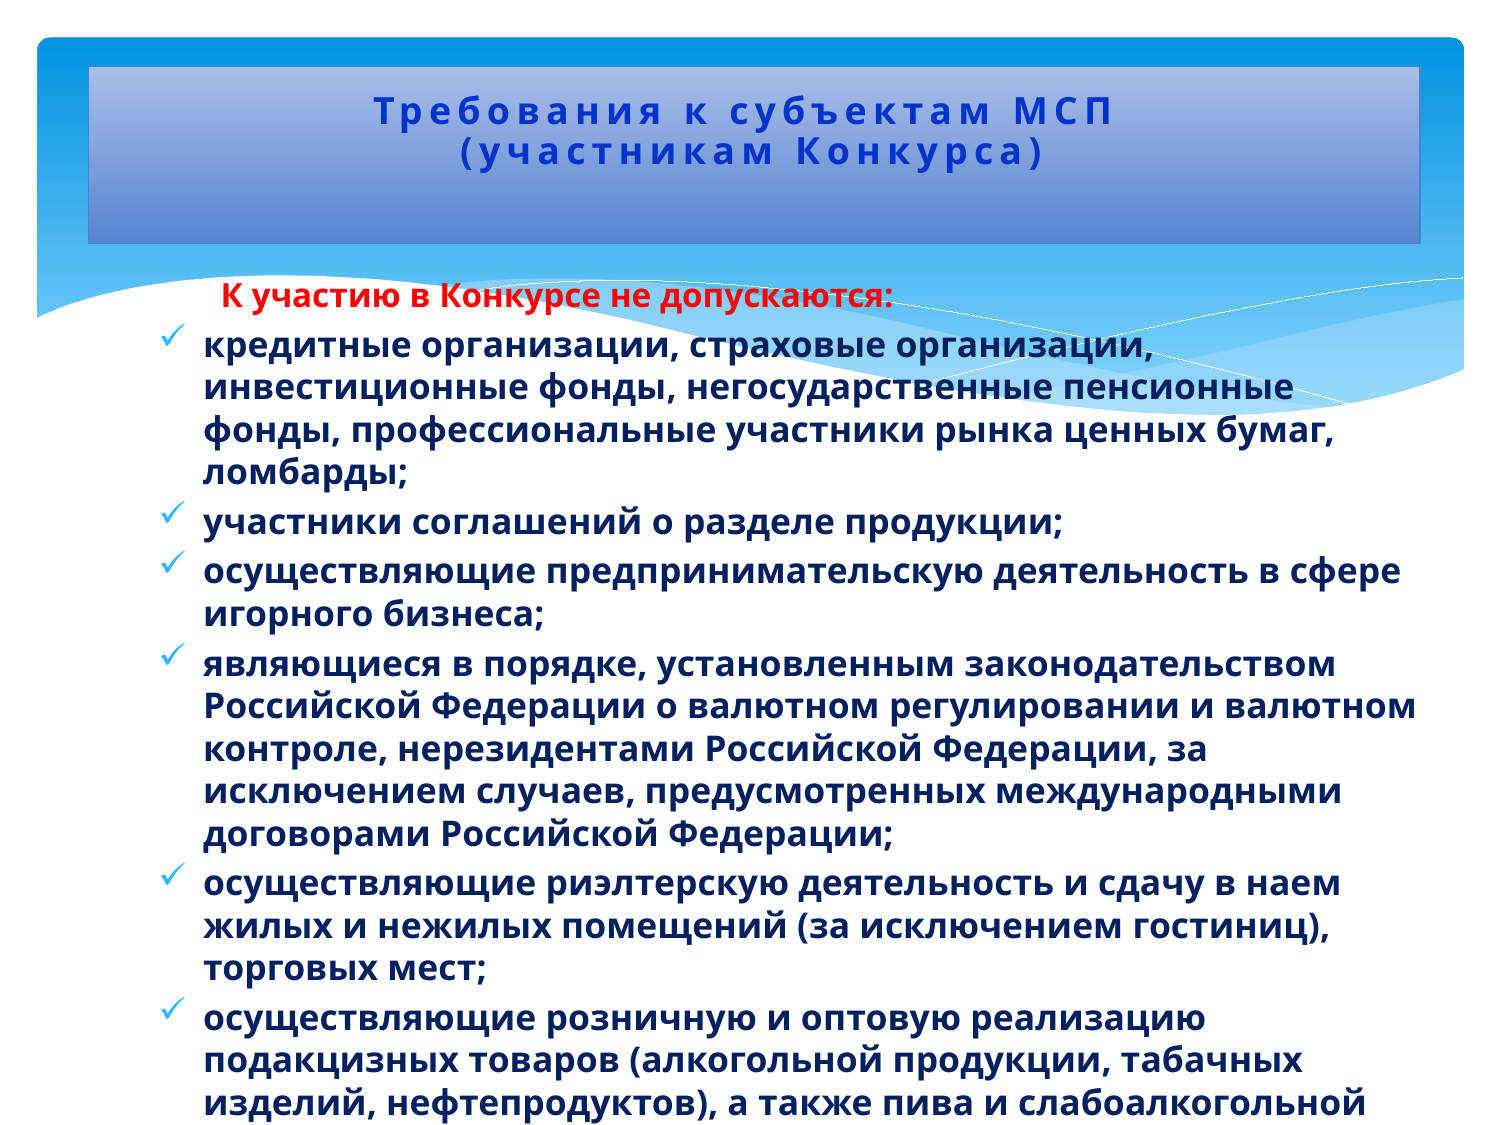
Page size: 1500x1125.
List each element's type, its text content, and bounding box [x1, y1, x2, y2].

title Требования к субъектам МСП (участникам Конкурса) [88, 66, 1421, 244]
list К участию в Конкурсе не допускаются: кредитные организации, страховые организации, инвестиционные фонды, негосударственные пенсионные фонды, профессиональные участники рынка ценных бумаг, ломбарды; участники соглашений о разделе продукции; осуществляющие предпринимательскую деятельность в сфере игорного бизнеса; являющиеся в порядке, установленным законодательством Российской Федерации о валютном регулировании и валютном контроле, нерезидентами Российской Федерации, за исключением случаев, предусмотренных международными договорами Российской Федерации; осуществляющие риэлтерскую деятельность и сдачу в наем жилых и нежилых помещений (за исключением гостиниц), торговых мест; осуществляющие розничную и оптовую реализацию подакцизных товаров (алкогольной продукции, табачных изделий, нефтепродуктов), а также пива и слабоалкогольной продукции; [143, 267, 1447, 1059]
